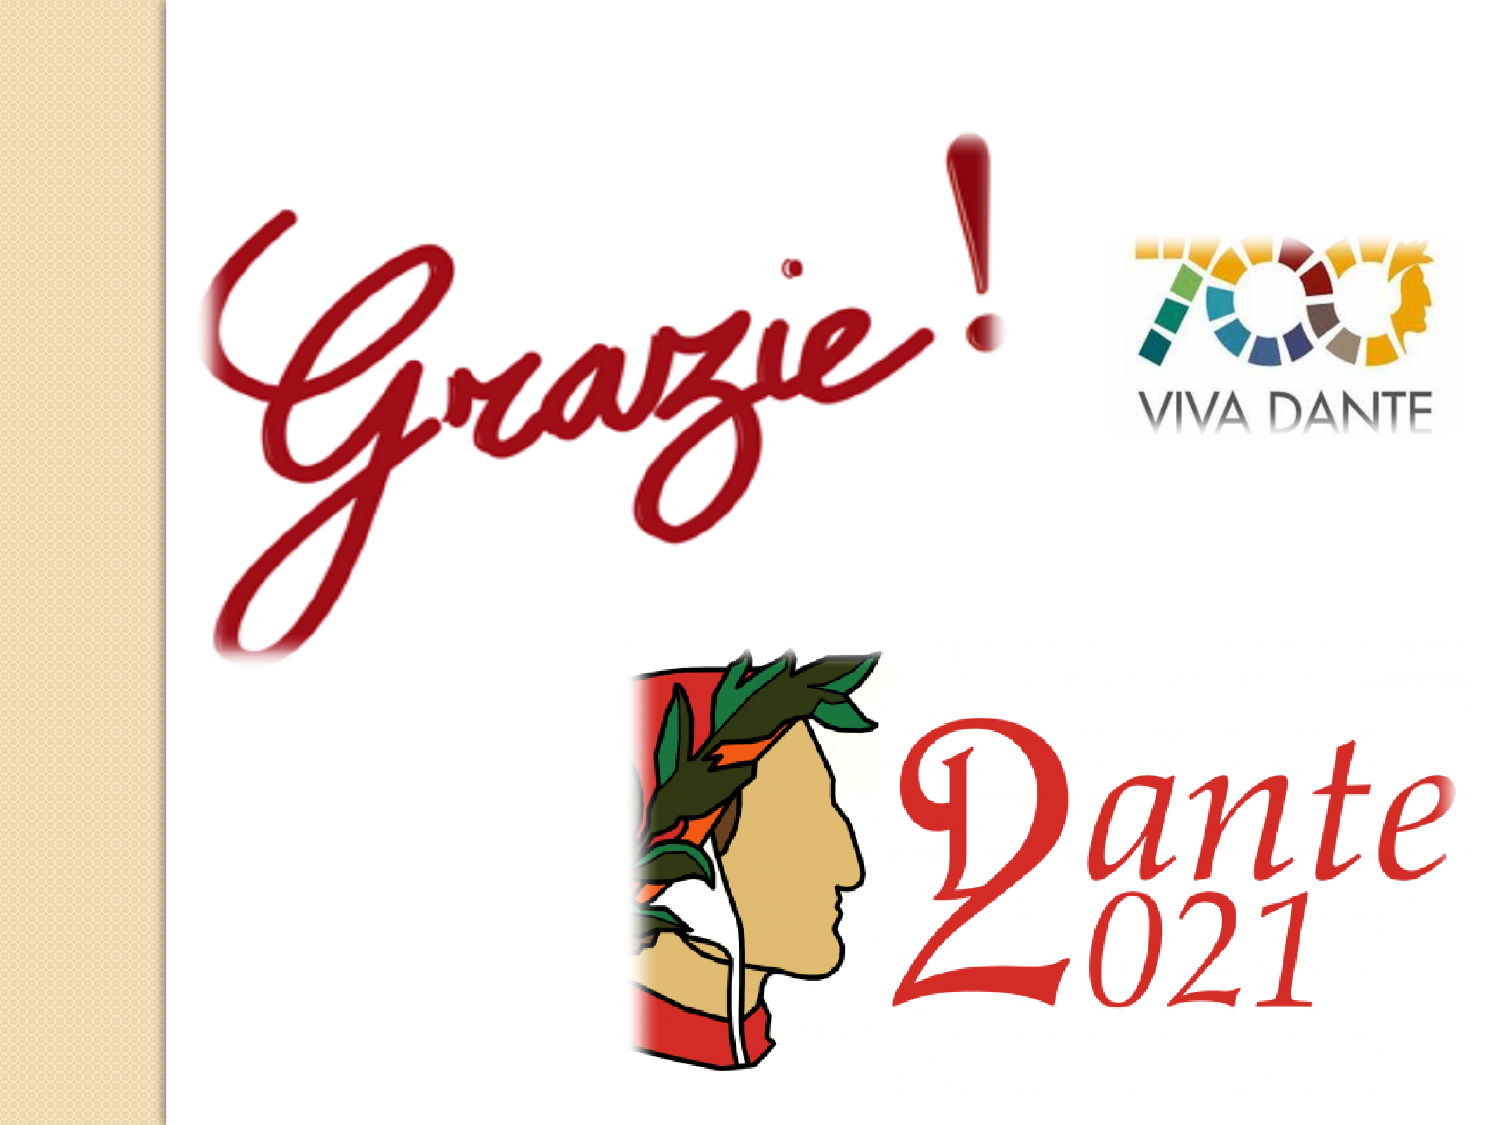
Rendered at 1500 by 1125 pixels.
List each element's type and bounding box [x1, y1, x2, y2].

picture [1104, 230, 1465, 441]
picture [194, 120, 1466, 1102]
